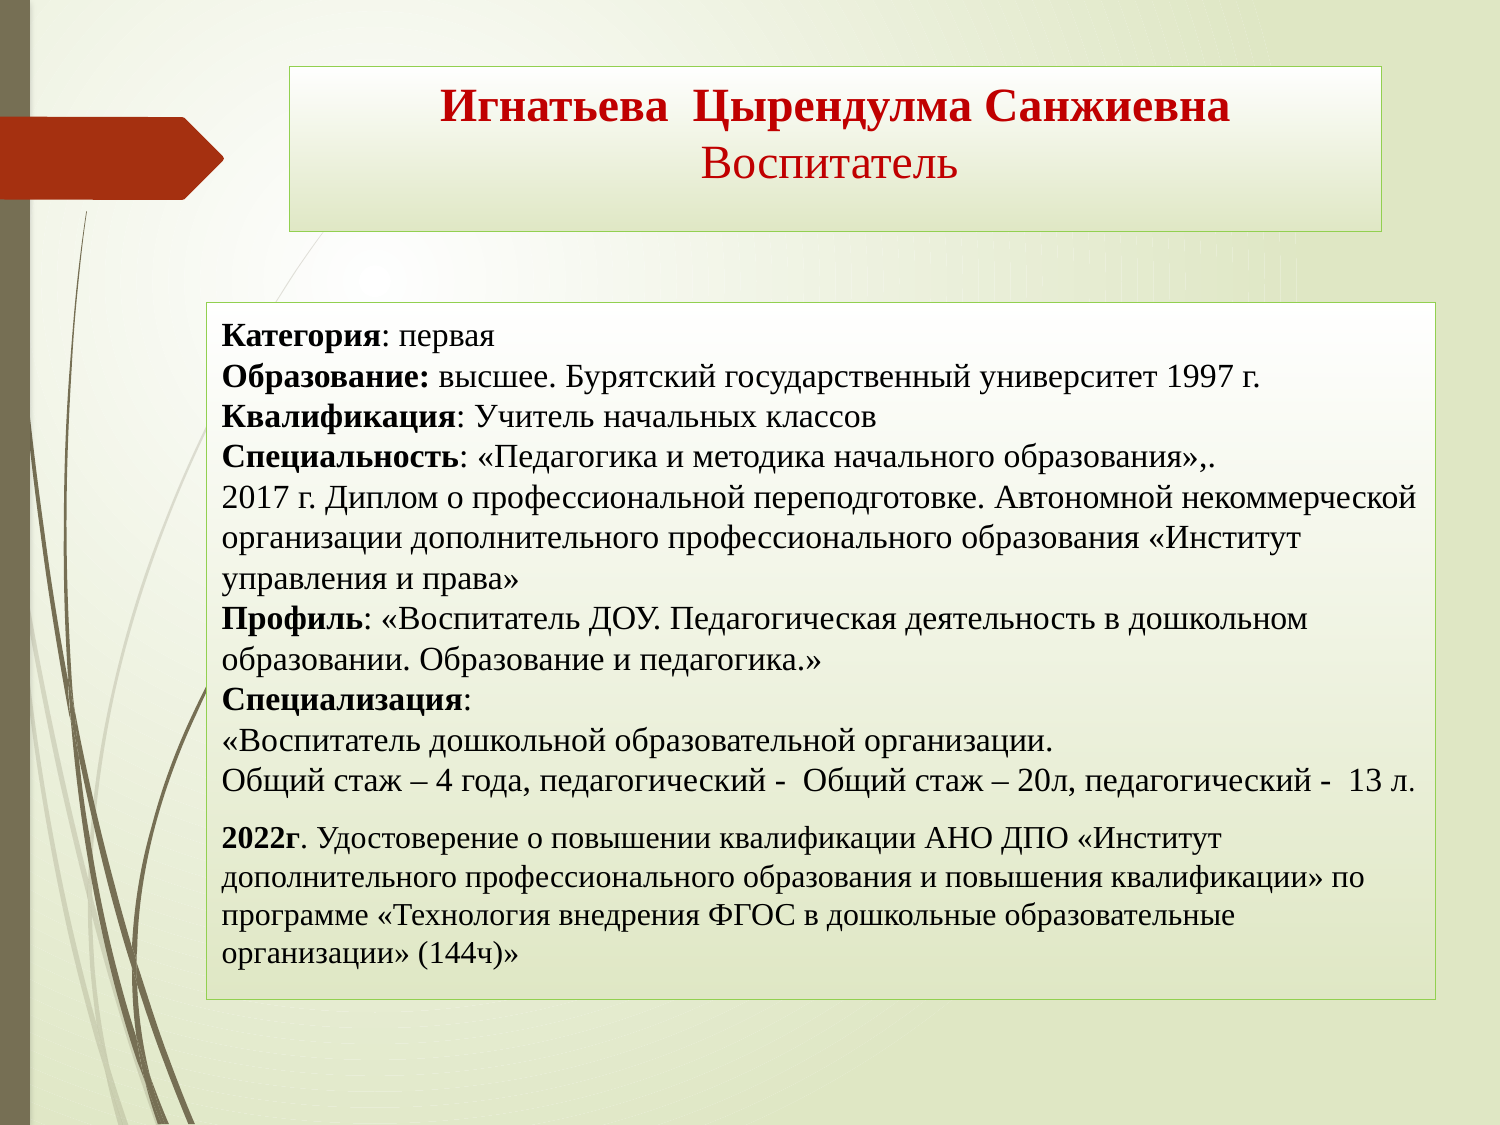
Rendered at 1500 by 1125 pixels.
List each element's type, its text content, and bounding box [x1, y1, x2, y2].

list Категория: первая Образование: высшее. Бурятский государственный университет 1997 г. Квалификация: Учитель начальных классов Специальность: «Педагогика и методика начального образования»,. 2017 г. Диплом о профессиональной переподготовке. Автономной некоммерческой организации дополнительного профессионального образования «Институт управления и права» Профиль: «Воспитатель ДОУ. Педагогическая деятельность в дошкольном образовании. Образование и педагогика.» Специализация: «Воспитатель дошкольной образовательной организации. Общий стаж – 4 года, педагогический - Общий стаж – 20л, педагогический - 13 л. 2022г. Удостоверение о повышении квалификации АНО ДПО «Институт дополнительного профессионального образования и повышения квалификации» по программе «Технология внедрения ФГОС в дошкольные образовательные организации» (144ч)» [206, 302, 1436, 1000]
title Игнатьева Цырендулма Санжиевна Воспитатель [289, 66, 1382, 232]
